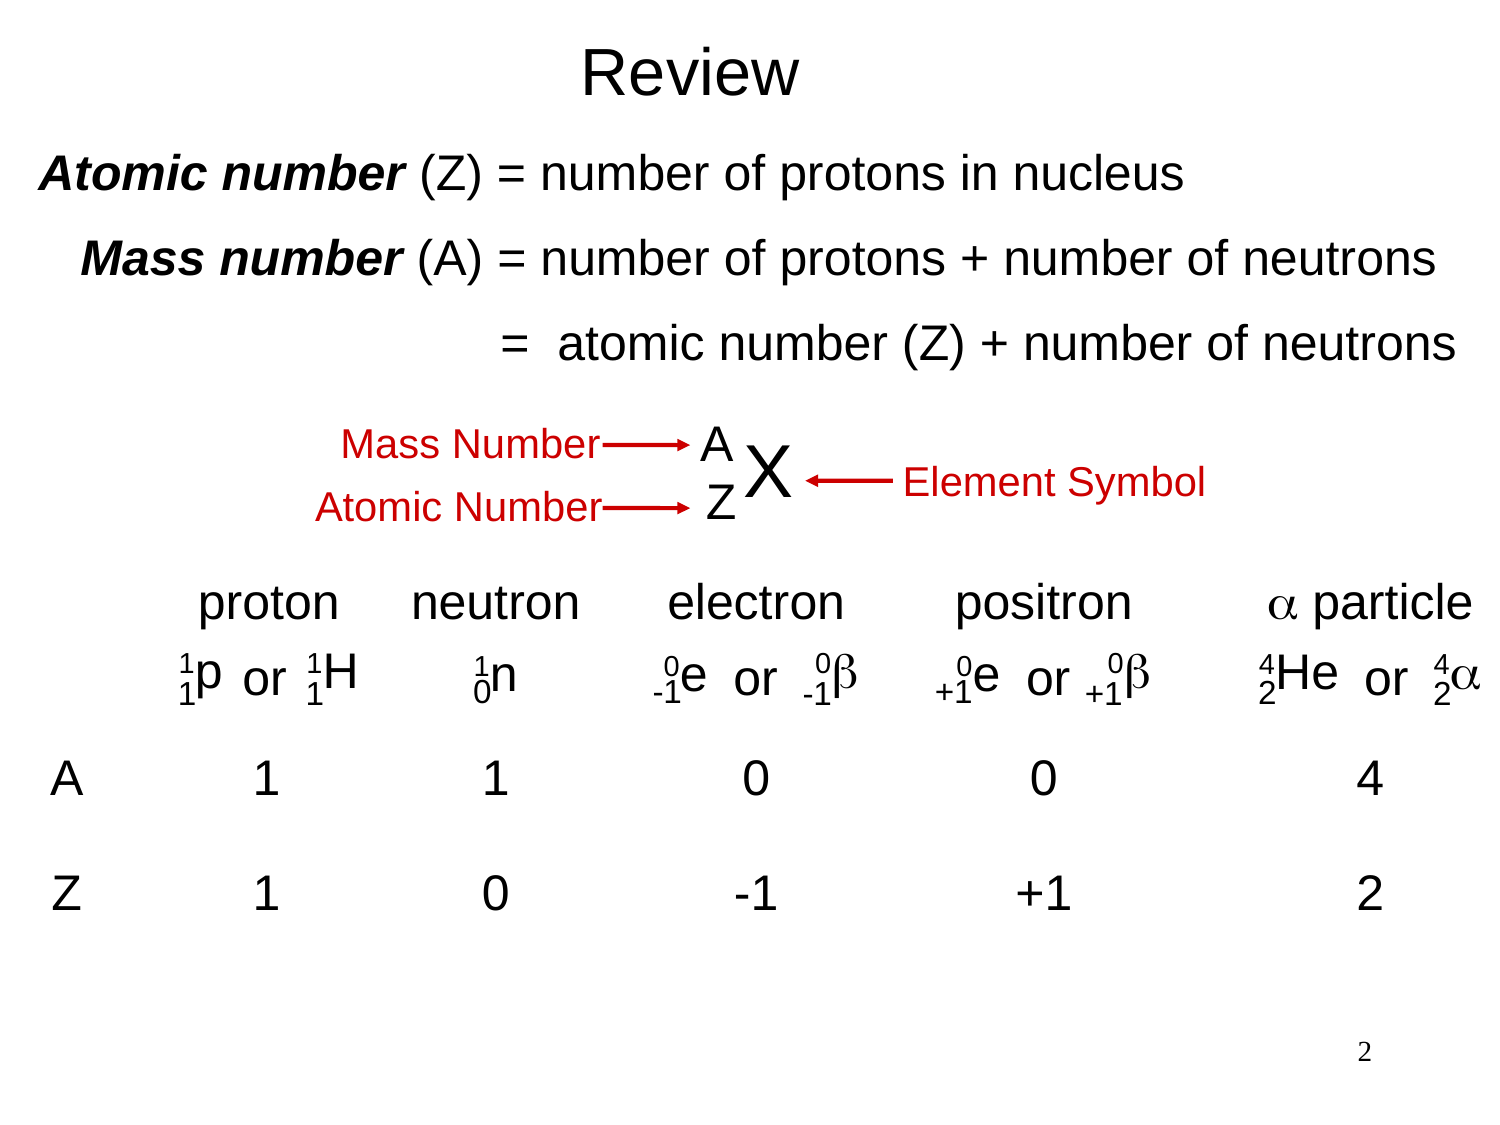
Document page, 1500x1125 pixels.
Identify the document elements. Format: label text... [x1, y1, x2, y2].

text_box -1 [719, 853, 794, 928]
text_box 4 [1341, 737, 1400, 813]
text_box 1 [467, 737, 525, 813]
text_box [637, 561, 876, 721]
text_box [395, 561, 597, 718]
text_box 1 [237, 737, 296, 813]
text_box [919, 561, 1168, 721]
text_box Atomic number (Z) = number of protons in nucleus Mass number (A) = number of protons + number of neutrons = atomic number (Z) + number of neutrons [23, 132, 1473, 378]
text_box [805, 447, 1222, 513]
slide_number 2 [1074, 1024, 1388, 1101]
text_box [1242, 561, 1499, 720]
text_box Review [565, 21, 815, 116]
text_box 0 [727, 737, 785, 813]
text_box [162, 561, 376, 721]
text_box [325, 409, 691, 472]
text_box 0 [467, 853, 525, 928]
text_box 0 [1015, 737, 1073, 813]
text_box A [35, 737, 99, 813]
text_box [684, 403, 809, 538]
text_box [299, 472, 691, 538]
text_box 1 [237, 853, 296, 928]
text_box Z [36, 853, 97, 929]
text_box +1 [1000, 853, 1088, 928]
text_box 2 [1341, 853, 1400, 928]
